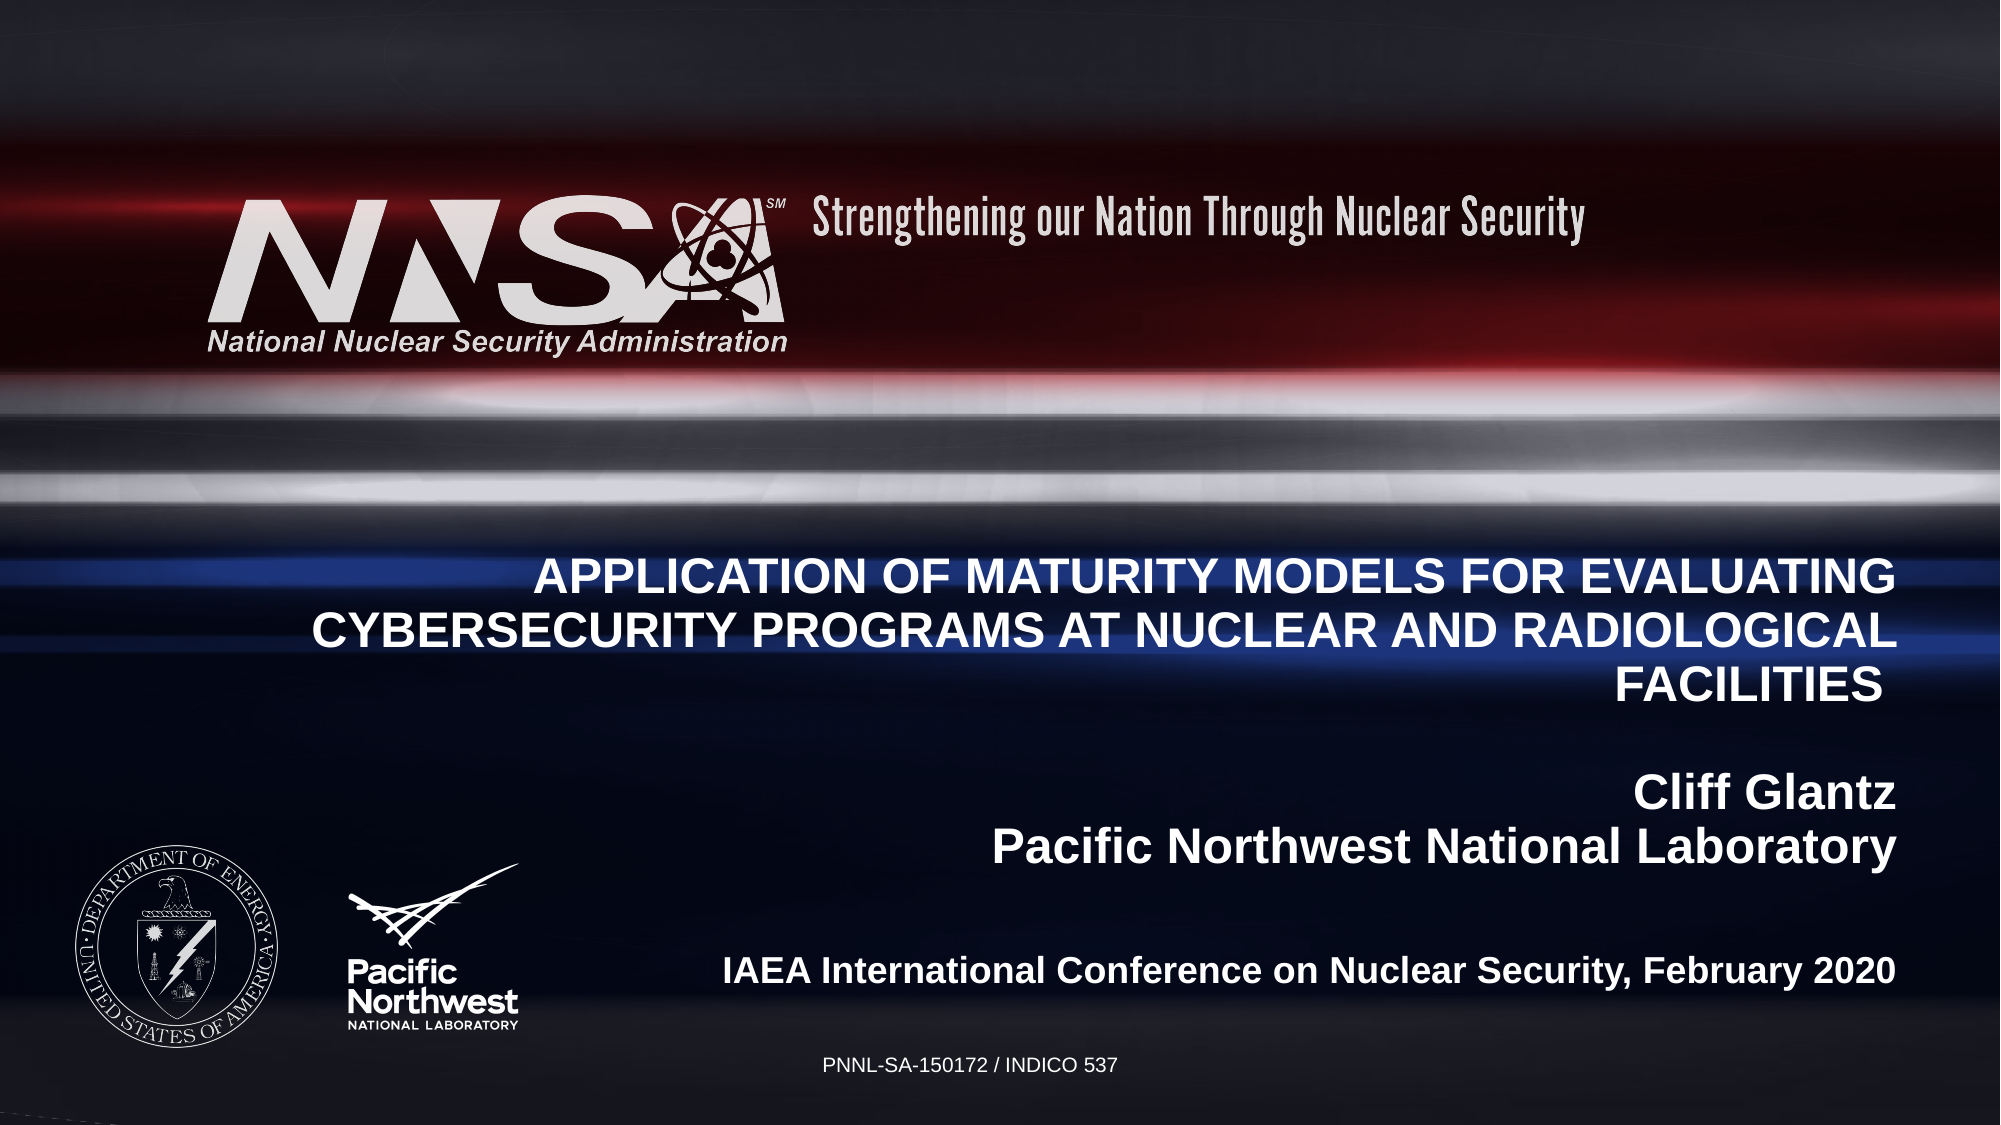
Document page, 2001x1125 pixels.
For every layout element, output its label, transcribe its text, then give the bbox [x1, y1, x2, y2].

text_box PNNL-SA-150172 / INDICO 537 [632, 1034, 1308, 1095]
subtitle IAEA International Conference on Nuclear Security, February 2020 [206, 943, 306, 1056]
picture [306, 819, 561, 1074]
subtitle IAEA International Conference on Nuclear Security, February 2020 [561, 943, 1913, 1056]
title APPLICATION OF MATURITY MODELS FOR EVALUATING CYBERSECURITY PROGRAMS AT NUCLEAR AND RADIOLOGICAL FACILITIES Cliff Glantz Pacific Northwest National Laboratory [206, 490, 1913, 883]
